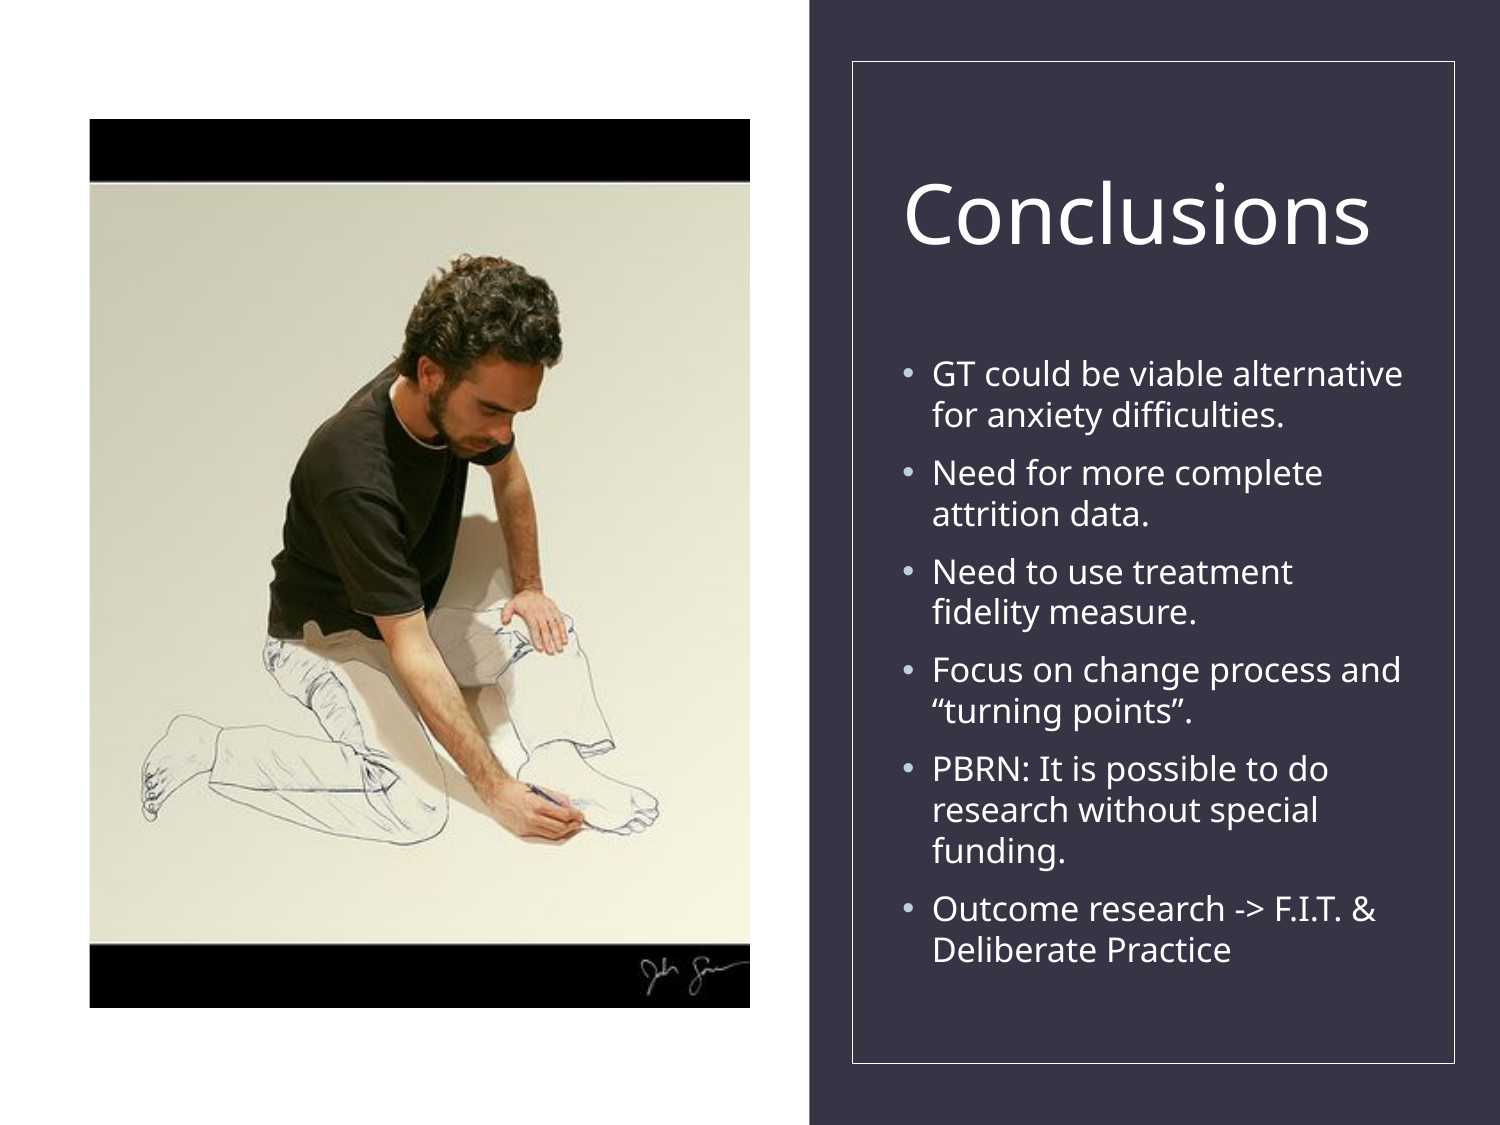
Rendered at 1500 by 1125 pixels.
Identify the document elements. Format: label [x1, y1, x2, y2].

text_box [810, 0, 1500, 1125]
list [89, 119, 750, 1008]
text_box [0, 0, 810, 1125]
text_box [852, 61, 1455, 1064]
